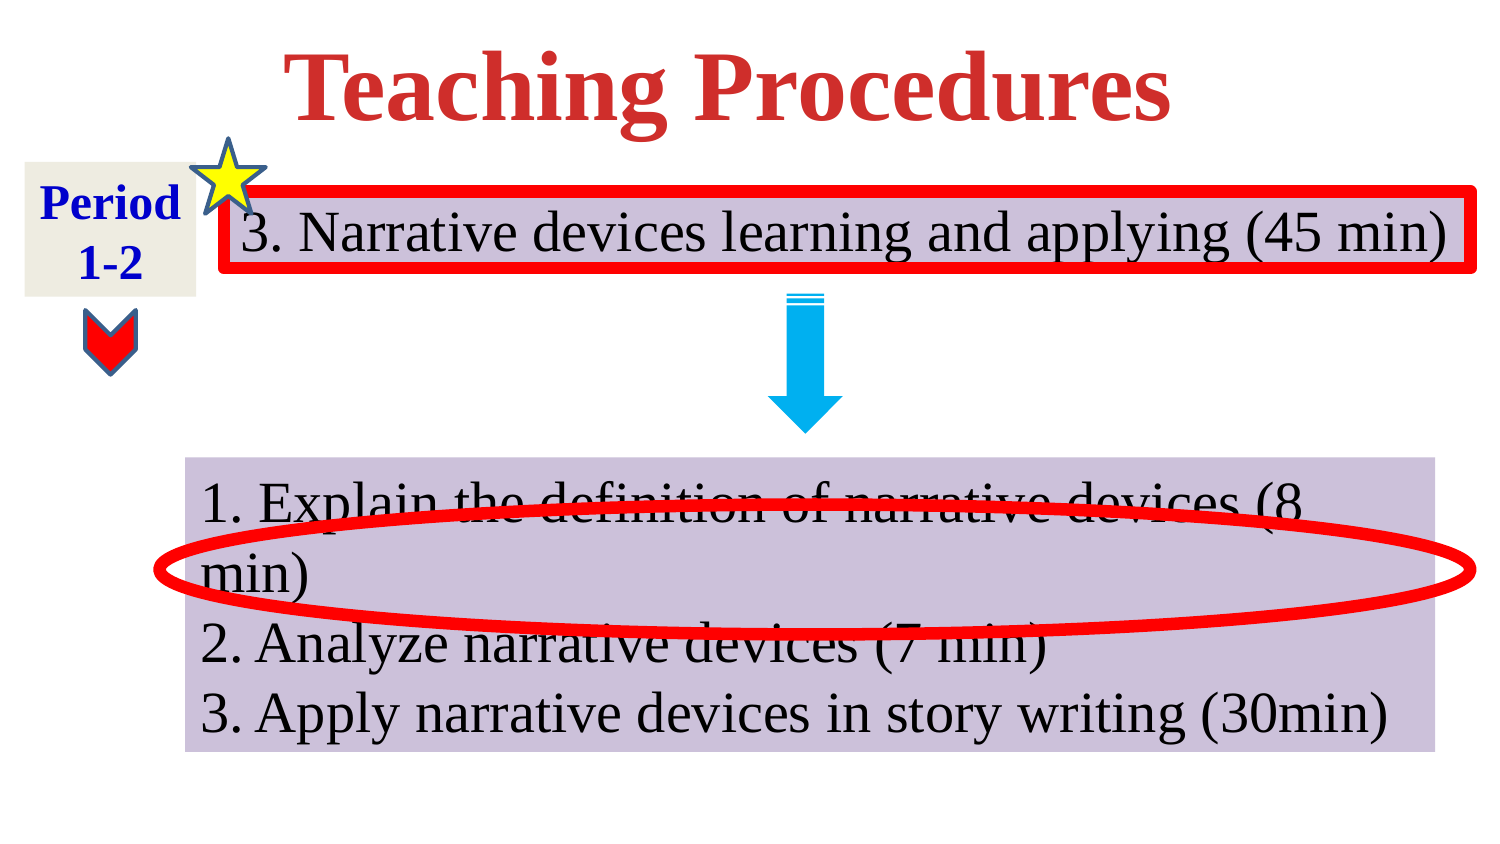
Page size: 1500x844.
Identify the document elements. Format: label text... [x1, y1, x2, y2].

text_box [765, 292, 845, 436]
text_box [157, 502, 1473, 637]
text_box [83, 308, 138, 377]
text_box Period 1-2 [24, 161, 197, 297]
text_box [188, 136, 268, 216]
text_box 3. Narrative devices learning and applying (45 min) [246, 185, 1471, 189]
text_box 3. Narrative devices learning and applying (45 min) [218, 205, 1471, 271]
text_box 1. Explain the definition of narrative devices (8 min) 2. Analyze narrative devices (7 min) 3. Apply narrative devices in story writing (30min) [185, 457, 1436, 548]
text_box 1. Explain the definition of narrative devices (8 min) 2. Analyze narrative devices (7 min) 3. Apply narrative devices in story writing (30min) [185, 591, 1436, 752]
text_box Teaching Procedures [268, 12, 1189, 148]
text_box [222, 189, 1473, 270]
